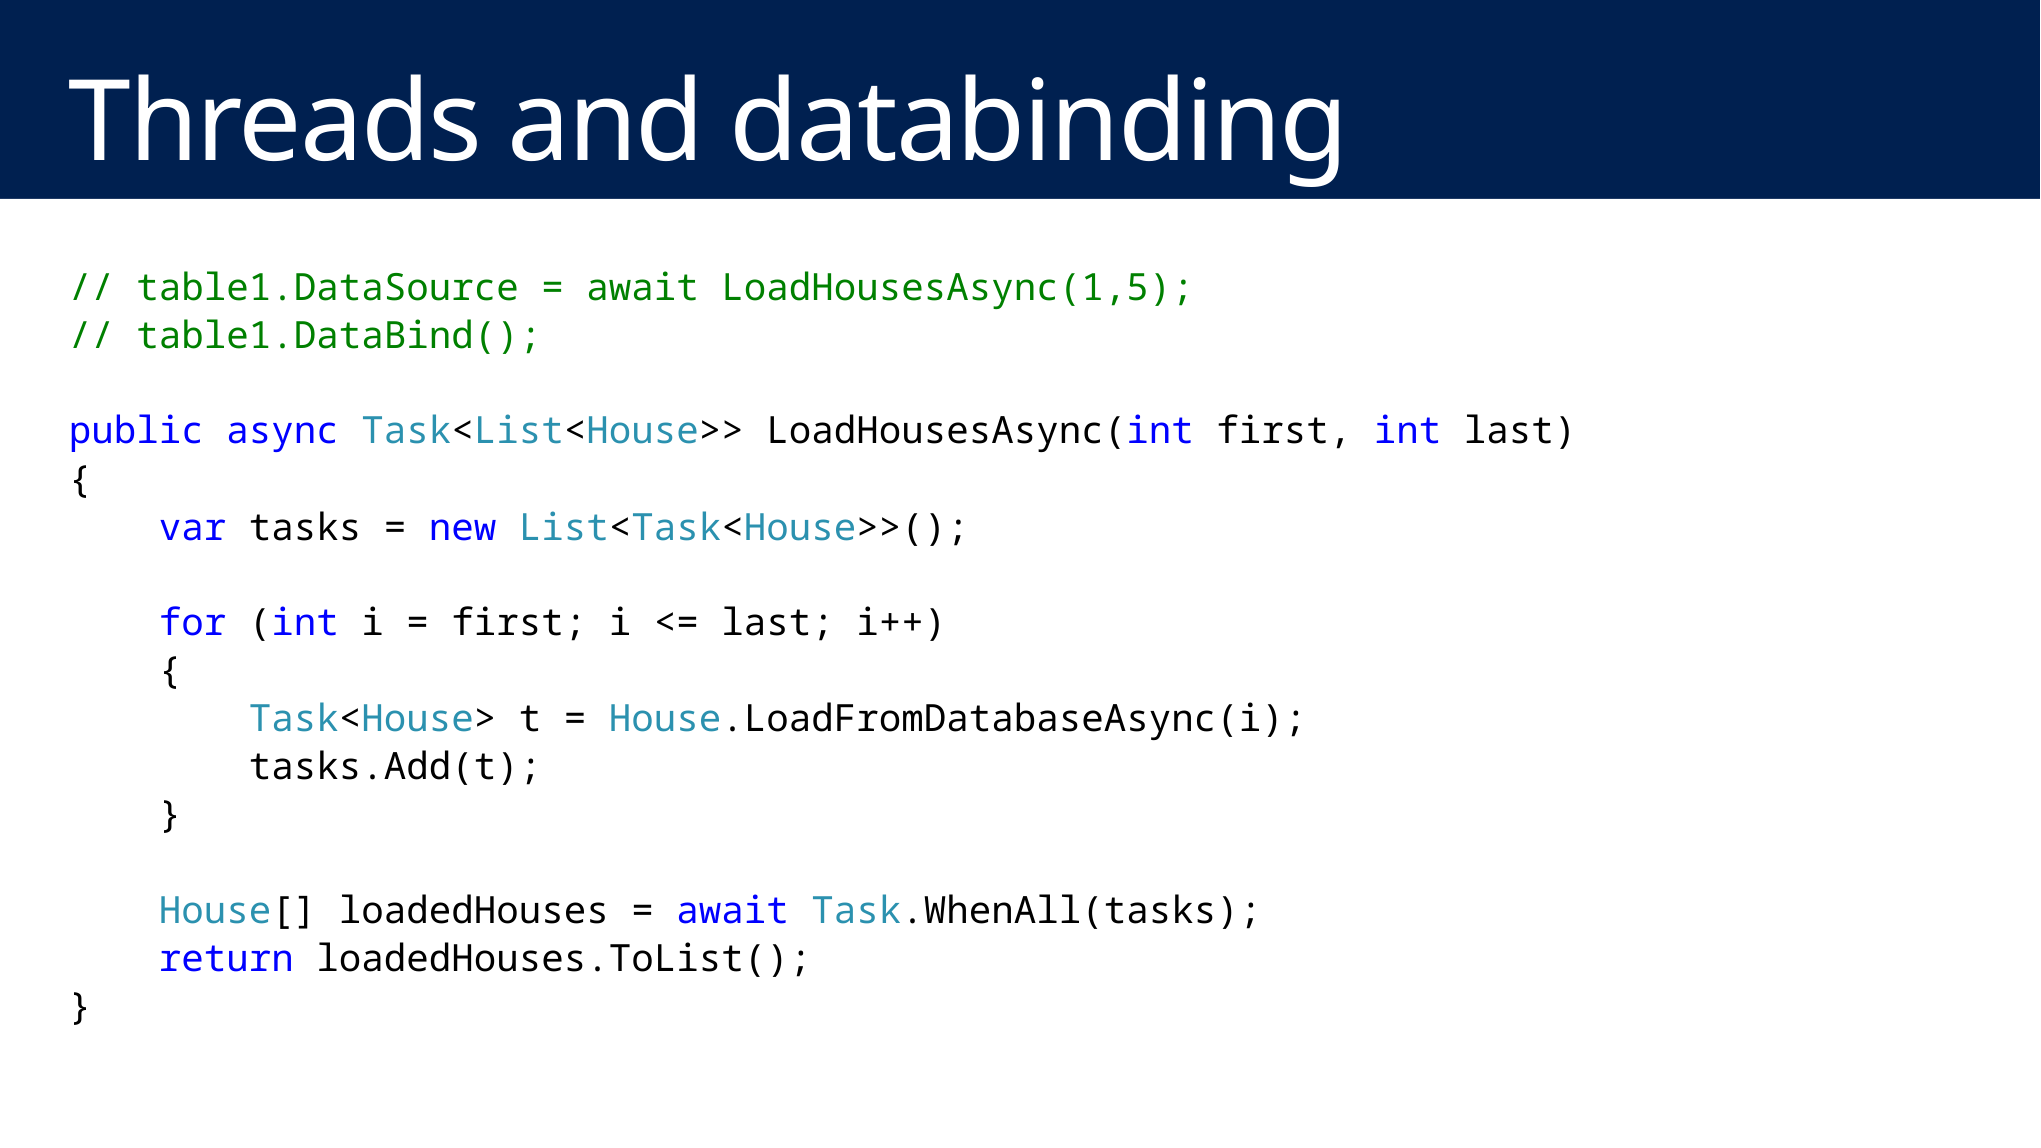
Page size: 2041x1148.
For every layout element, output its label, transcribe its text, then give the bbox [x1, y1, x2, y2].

list // table1.DataSource = await LoadHousesAsync(1,5); // table1.DataBind(); public async Task<List<House>> LoadHousesAsync(int first, int last) { var tasks = new List<Task<House>>(); for (int i = first; i <= last; i++) { Task<House> t = House.LoadFromDatabaseAsync(i); tasks.Add(t); } House[] loadedHouses = await Task.WhenAll(tasks); return loadedHouses.ToList(); } [45, 200, 1996, 1072]
title Threads and databinding [45, 48, 1996, 200]
